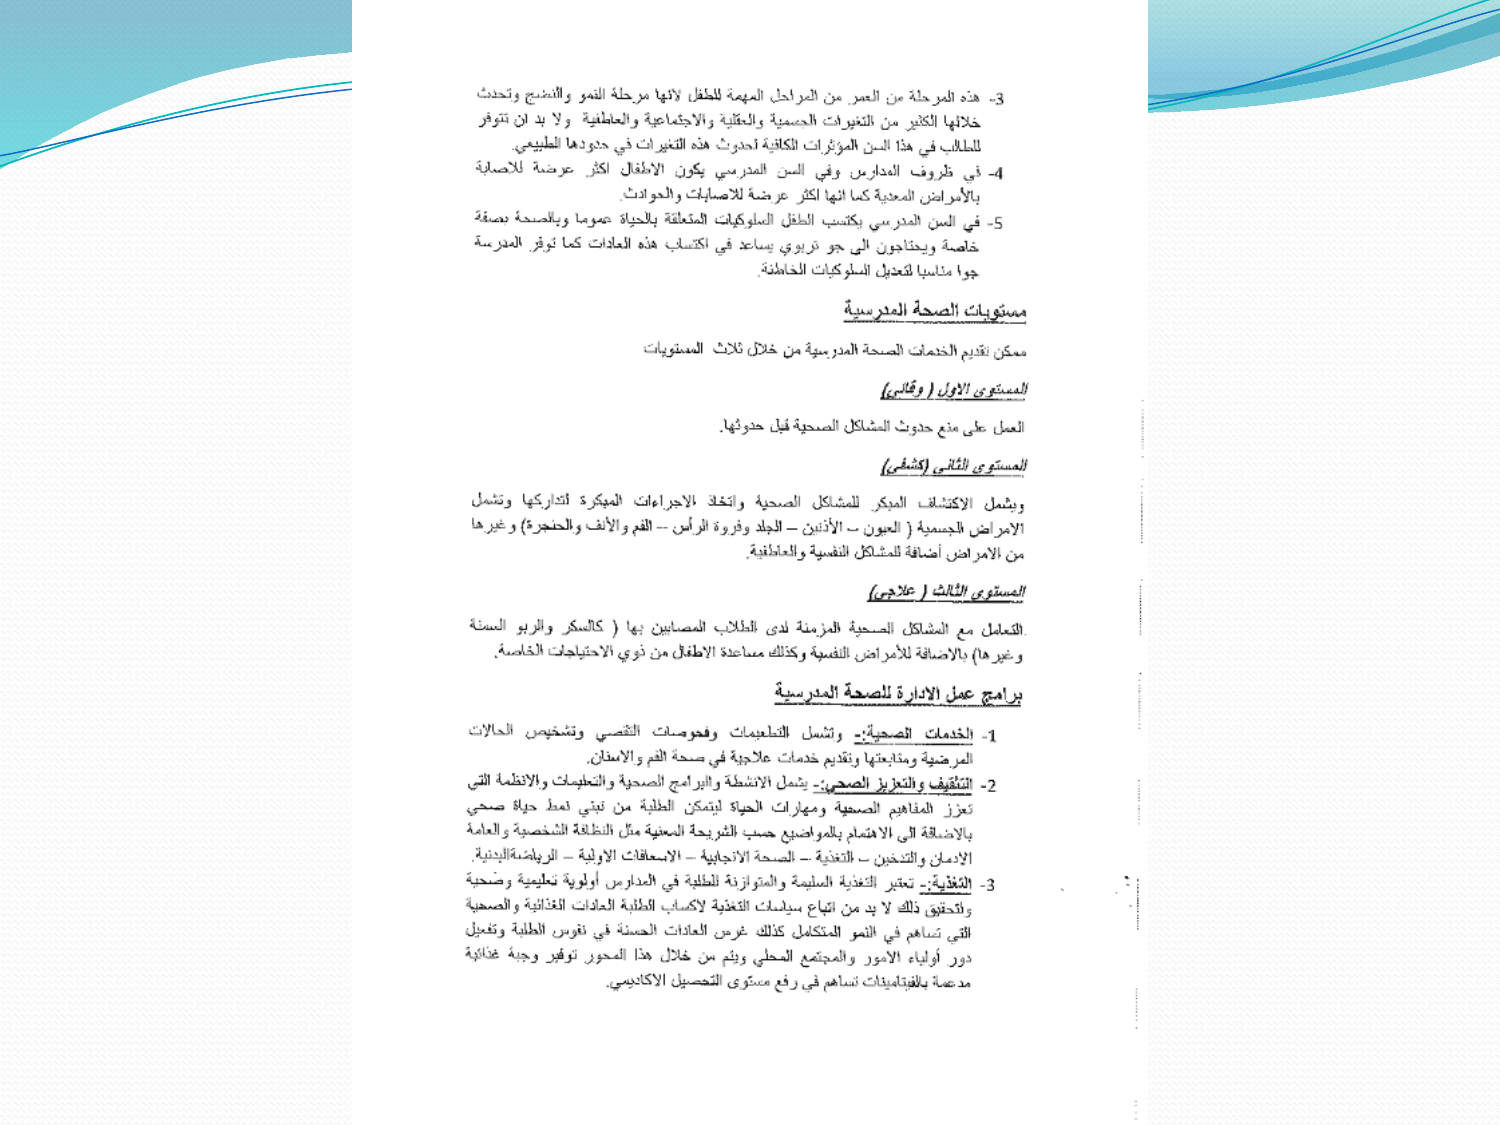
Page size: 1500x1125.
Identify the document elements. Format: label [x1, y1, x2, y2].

picture [352, 0, 1148, 1125]
